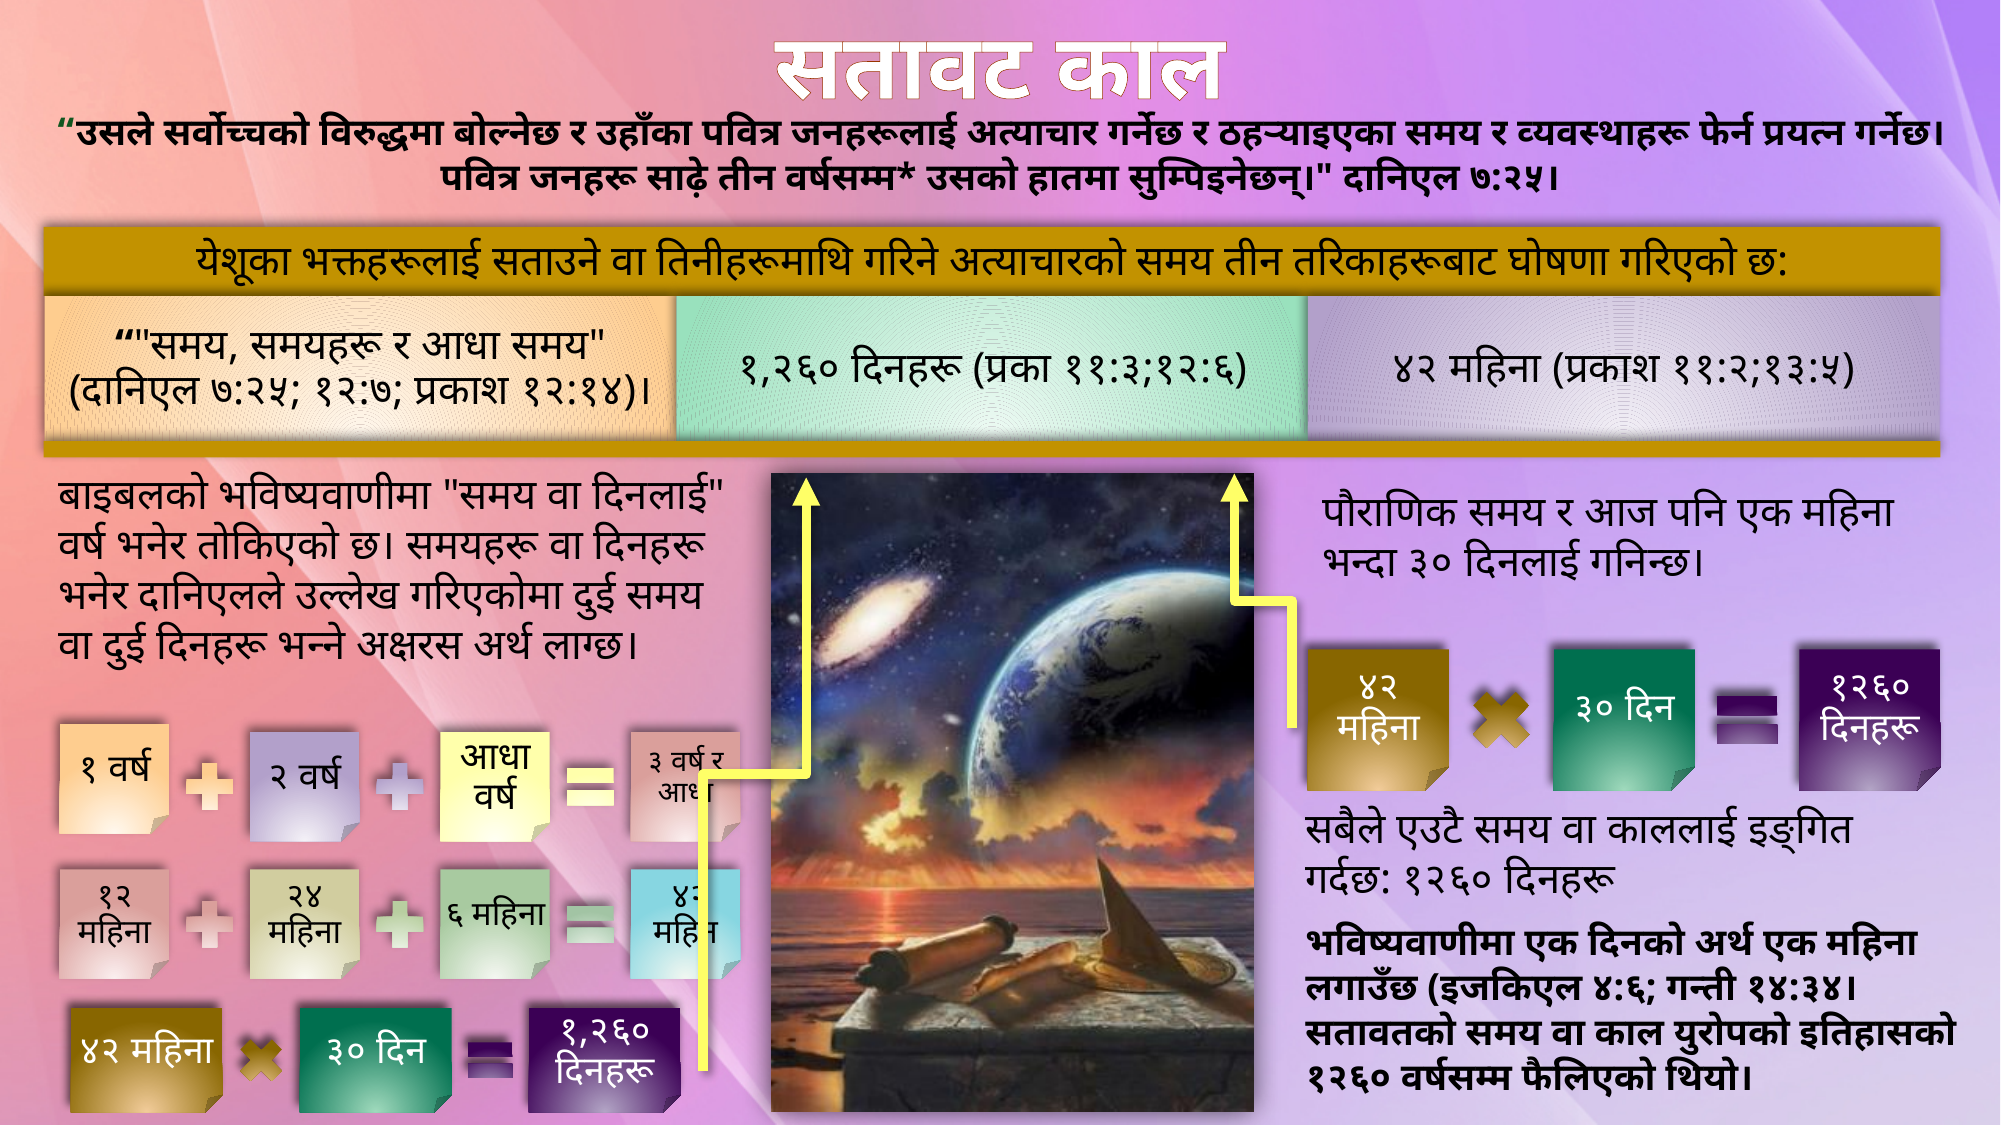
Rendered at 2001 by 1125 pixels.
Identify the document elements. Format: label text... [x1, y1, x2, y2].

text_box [1307, 643, 1941, 796]
text_box भविष्यवाणीमा एक दिनको अर्थ एक महिना लगाउँछ (इजकिएल ४:६; गन्ती १४:३४। सतावतको समय वा काल युरोपको इतिहासको १२६० वर्षसम्म फैलिएको थियो। [1290, 910, 1987, 1125]
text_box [59, 719, 741, 847]
picture [0, 0, 2001, 1125]
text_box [1135, 571, 1391, 630]
text_box बाइबलको भविष्यवाणीमा "समय वा दिनलाई" वर्ष भनेर तोकिएको छ। समयहरू वा दिनहरू भनेर दानिएलले उल्लेख गरिएकोमा दुई समय वा दुई दिनहरू भन्ने अक्षरस अर्थ लाग्छ। [43, 460, 741, 675]
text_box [59, 1007, 693, 1113]
text_box “उसले सर्वोच्‍चको विरुद्धमा बोल्‍नेछ र उहाँका पवित्र जनहरूलाई अत्‍याचार गर्नेछ र ठहर्‍याइएका समय र व्‍यवस्‍थाहरू फेर्न प्रयत्‍न गर्नेछ। पवित्र जनहरू साढ़े तीन वर्षसम्‍म* उसको हातमा सुम्‍पिइनेछन्‌।" दानिएल ७:२५। [0, 100, 2000, 241]
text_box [457, 722, 1052, 826]
text_box सतावट काल [0, 0, 2000, 100]
text_box सबैले एउटै समय वा काललाई इङ्गित गर्दछ: १२६० दिनहरू [1290, 794, 1955, 909]
text_box पौराणिक समय र आज पनि एक महिना भन्दा ३० दिनलाई गनिन्छ। [1307, 477, 1972, 593]
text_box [59, 856, 741, 992]
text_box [43, 226, 1941, 458]
